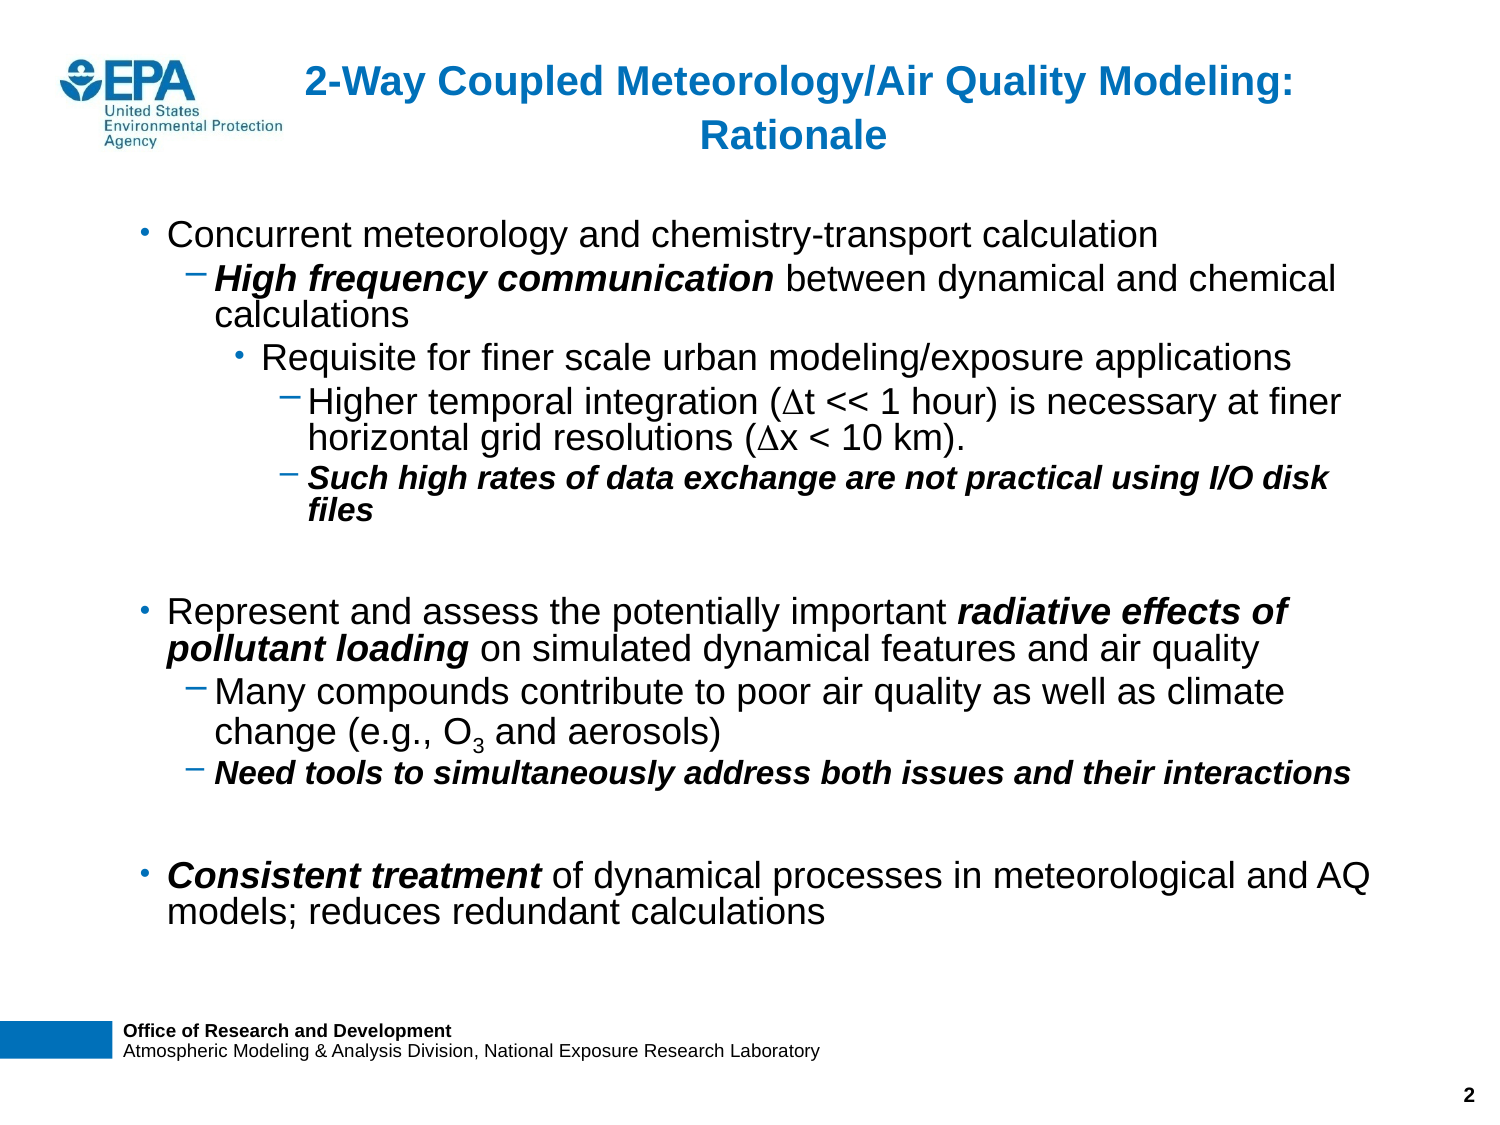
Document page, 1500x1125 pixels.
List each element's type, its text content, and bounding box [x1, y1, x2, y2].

title 2-Way Coupled Meteorology/Air Quality Modeling: Rationale [174, 62, 1426, 151]
picture [0, 0, 1200, 900]
list Concurrent meteorology and chemistry-transport calculation High frequency communication between dynamical and chemical calculations Requisite for finer scale urban modeling/exposure applications Higher temporal integration (Dt << 1 hour) is necessary at finer horizontal grid resolutions (Dx < 10 km). Such high rates of data exchange are not practical using I/O disk files Represent and assess the potentially important radiative effects of pollutant loading on simulated dynamical features and air quality Many compounds contribute to poor air quality as well as climate change (e.g., O3 and aerosols) Need tools to simultaneously address both issues and their interactions Consistent treatment of dynamical processes in meteorological and AQ models; reduces redundant calculations [123, 211, 1400, 988]
slide_number 2 [1374, 1074, 1476, 1113]
